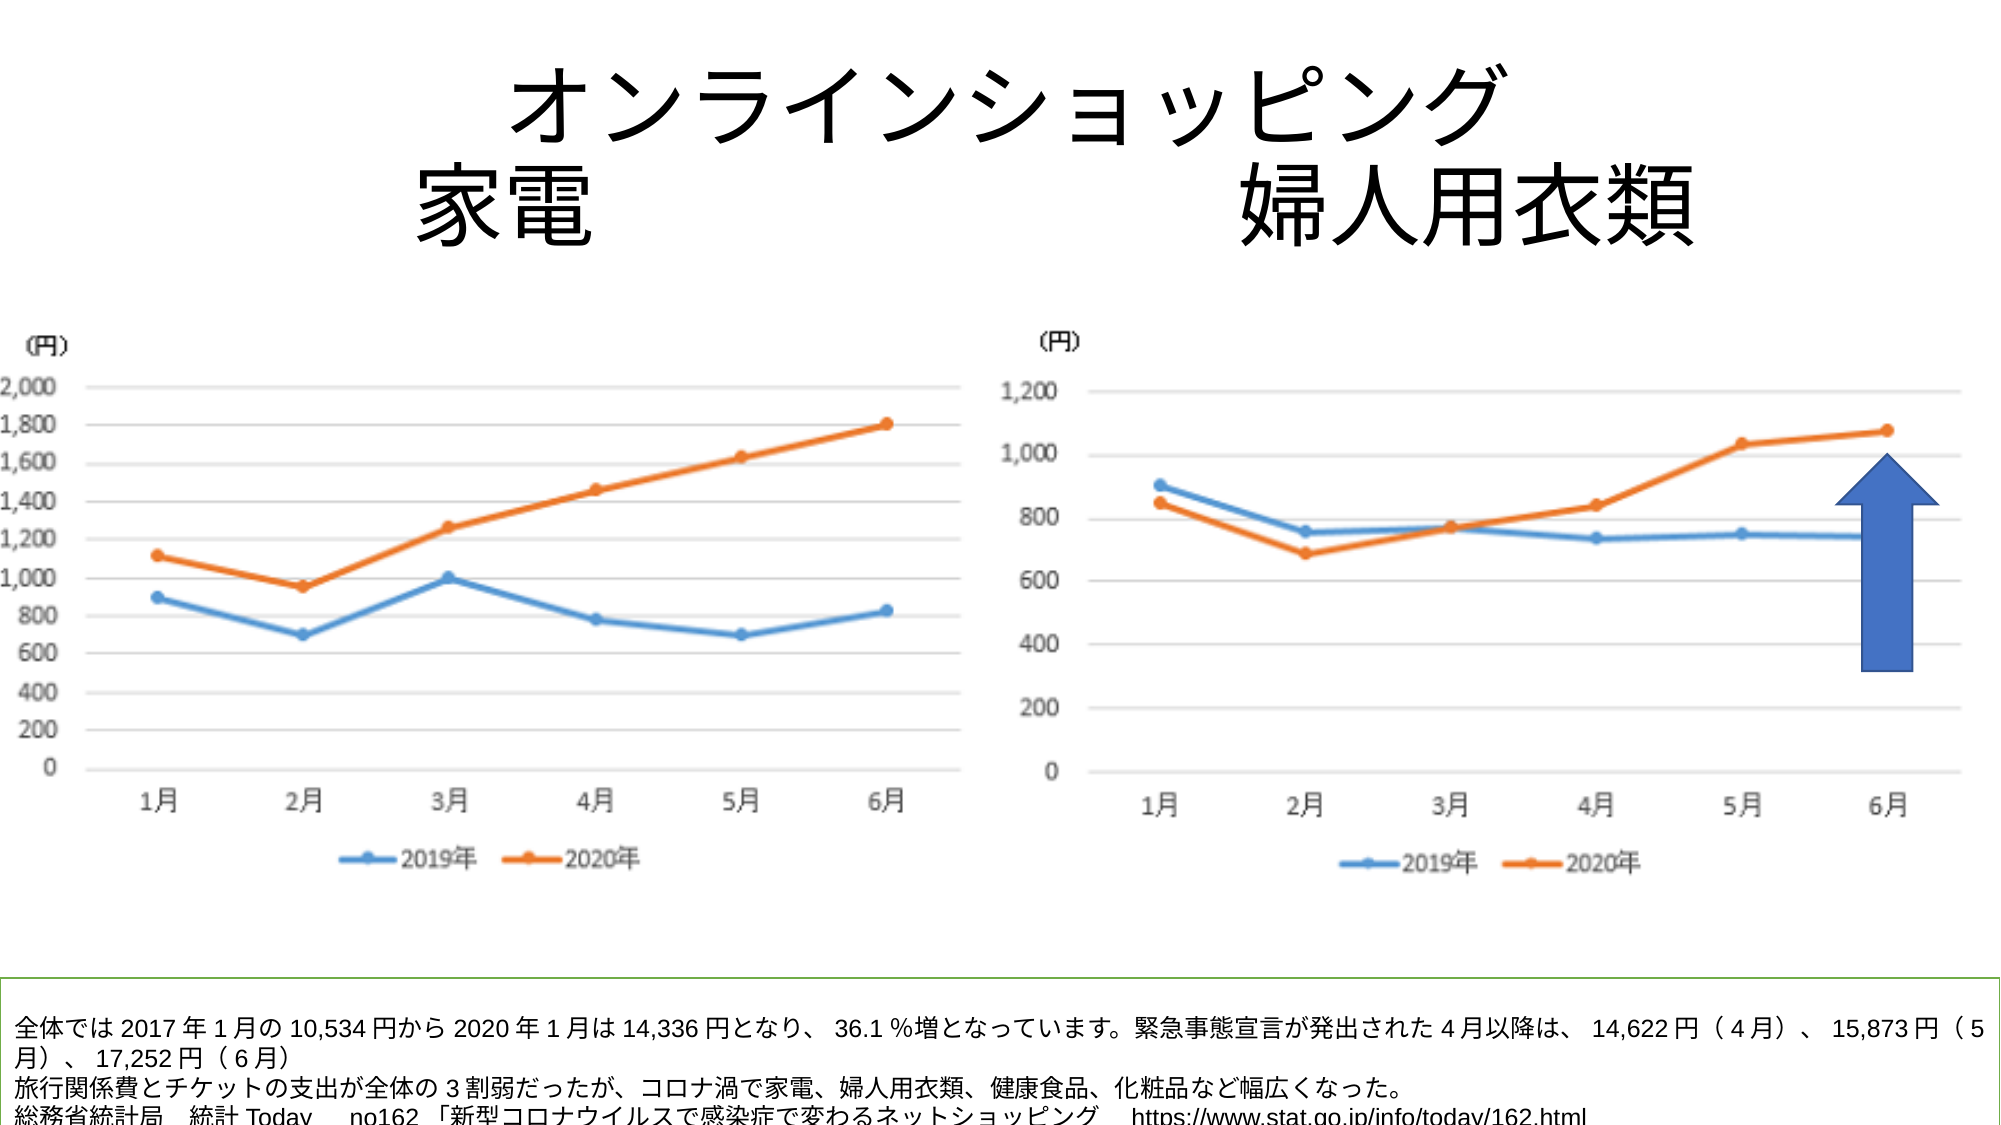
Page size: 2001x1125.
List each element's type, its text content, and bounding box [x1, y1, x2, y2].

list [0, 264, 1965, 978]
title オンラインショッピング 家電 婦人用衣類 [30, 26, 1888, 264]
text_box 全体では2017年1月の10,534円から2020年1月は14,336円となり、36.1％増となっています。緊急事態宣言が発出された4月以降は、14,622円（4月）、15,873円（5月）、17,252円（6月） 旅行関係費とチケットの支出が全体の3割弱だったが、コロナ渦で家電、婦人用衣類、健康食品、化粧品など幅広くなった。 総務省統計局 統計Today no162「新型コロナウイルスで感染症で変わるネットショッピング https://www.stat.go.jp/info/today/162.html [0, 977, 2000, 1125]
